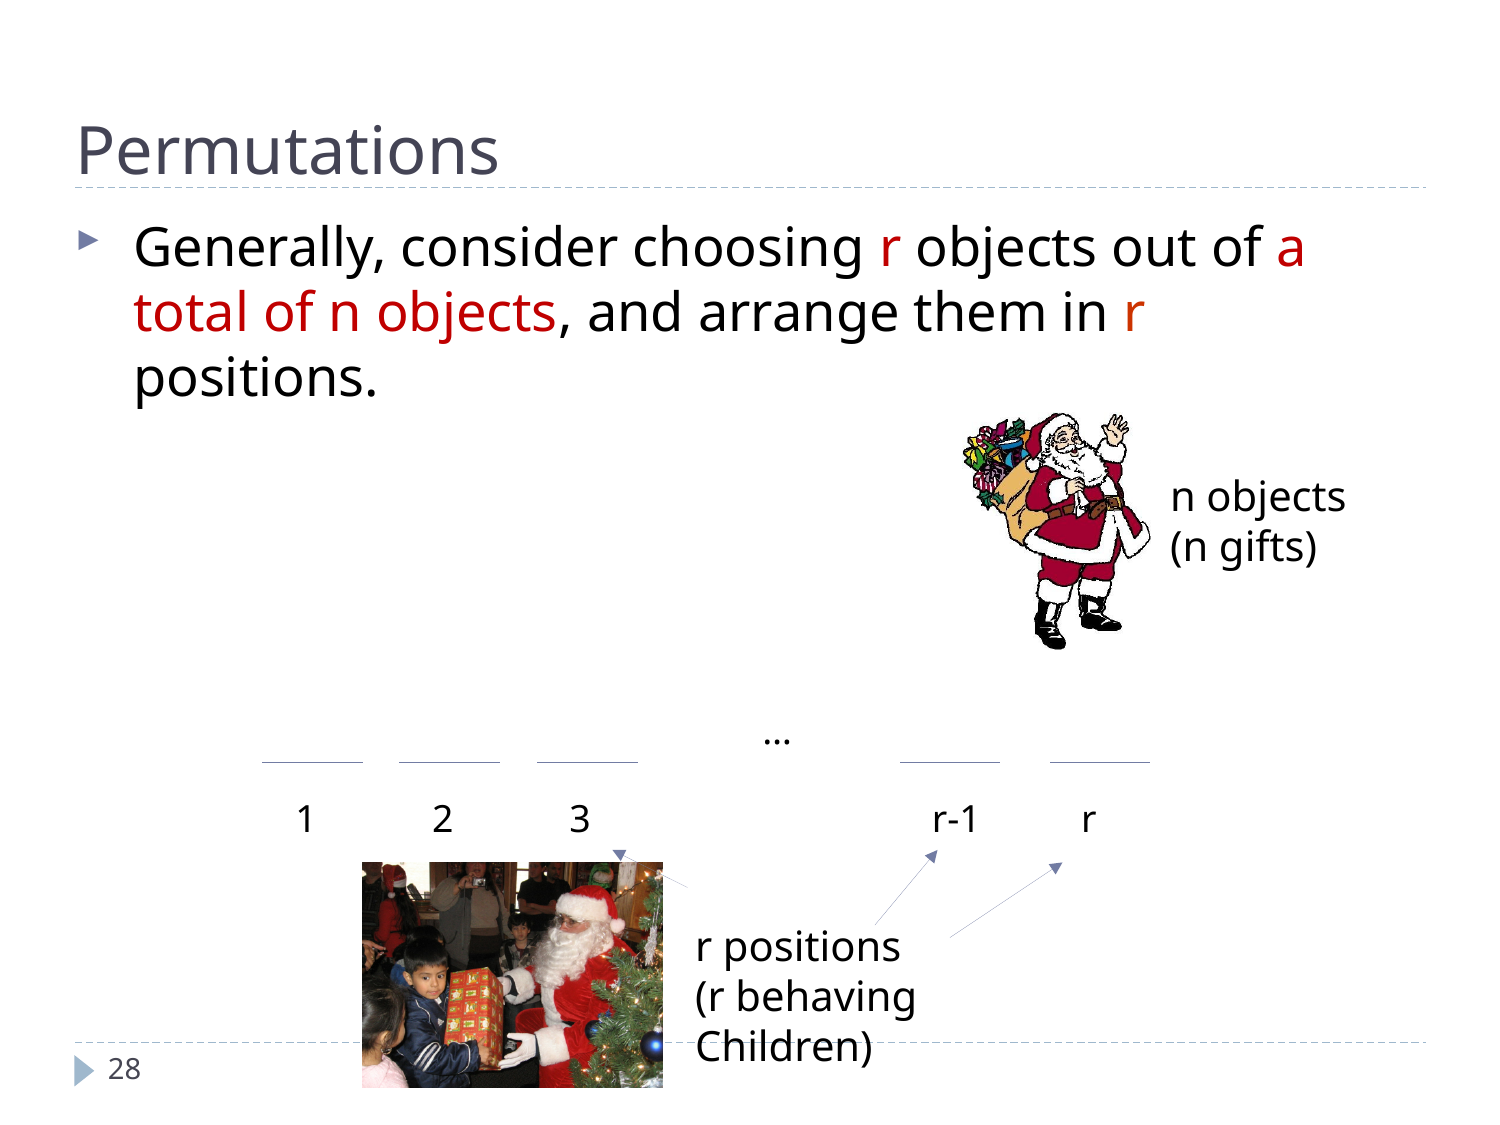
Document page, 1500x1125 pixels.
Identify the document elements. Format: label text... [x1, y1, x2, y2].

text_box [874, 849, 938, 926]
text_box 3 [561, 787, 599, 848]
text_box 2 [424, 787, 462, 848]
text_box n objects (n gifts) [1162, 462, 1375, 578]
text_box [949, 862, 1063, 938]
text_box r positions (r behaving Children) [687, 912, 938, 1078]
text_box r [1073, 787, 1104, 848]
title Permutations [74, 24, 1426, 188]
text_box 28 [100, 1042, 426, 1093]
text_box r-1 [924, 787, 989, 848]
text_box [612, 849, 637, 862]
text_box … [754, 699, 800, 760]
text_box 1 [288, 787, 325, 848]
picture [362, 862, 663, 1088]
list Generally, consider choosing r objects out of a total of n objects, and arrange them in r positions. [74, 211, 1404, 1026]
picture [962, 412, 1151, 651]
